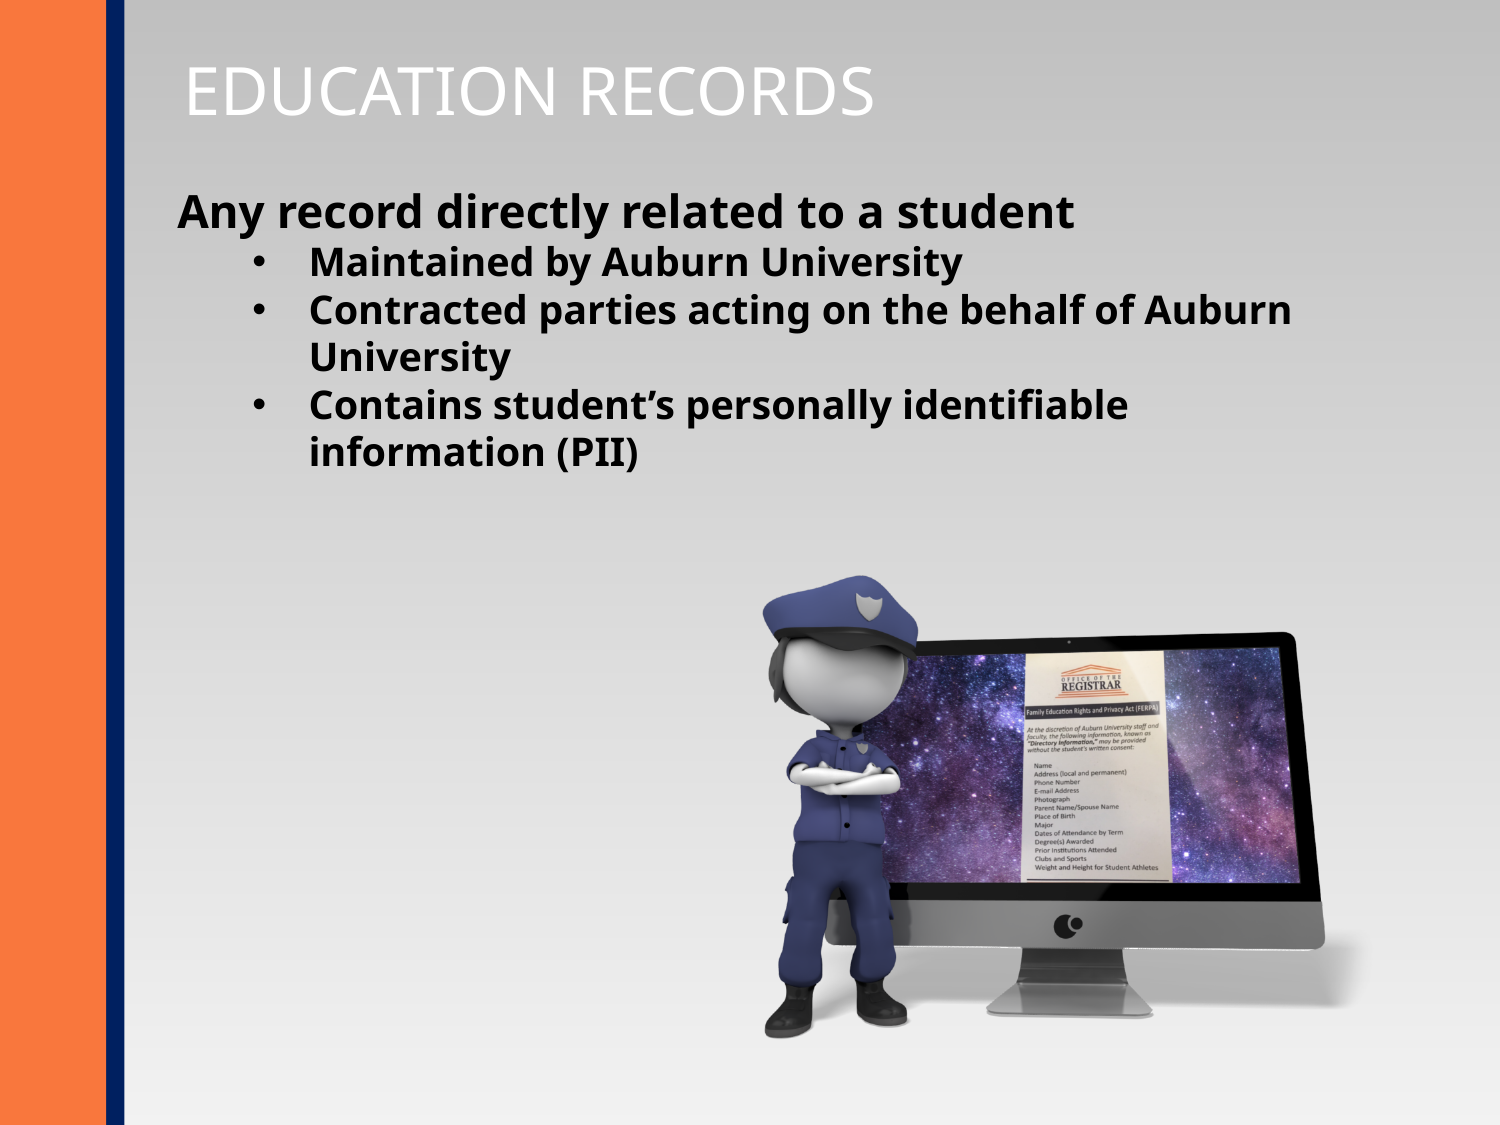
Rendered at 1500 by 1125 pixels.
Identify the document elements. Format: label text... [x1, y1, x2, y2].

title EDUCATION RECORDS [168, 50, 1244, 137]
picture [708, 560, 1376, 1062]
text_box Any record directly related to a student Maintained by Auburn University Contracted parties acting on the behalf of Auburn University Contains student’s personally identifiable information (PII) [162, 174, 1375, 575]
